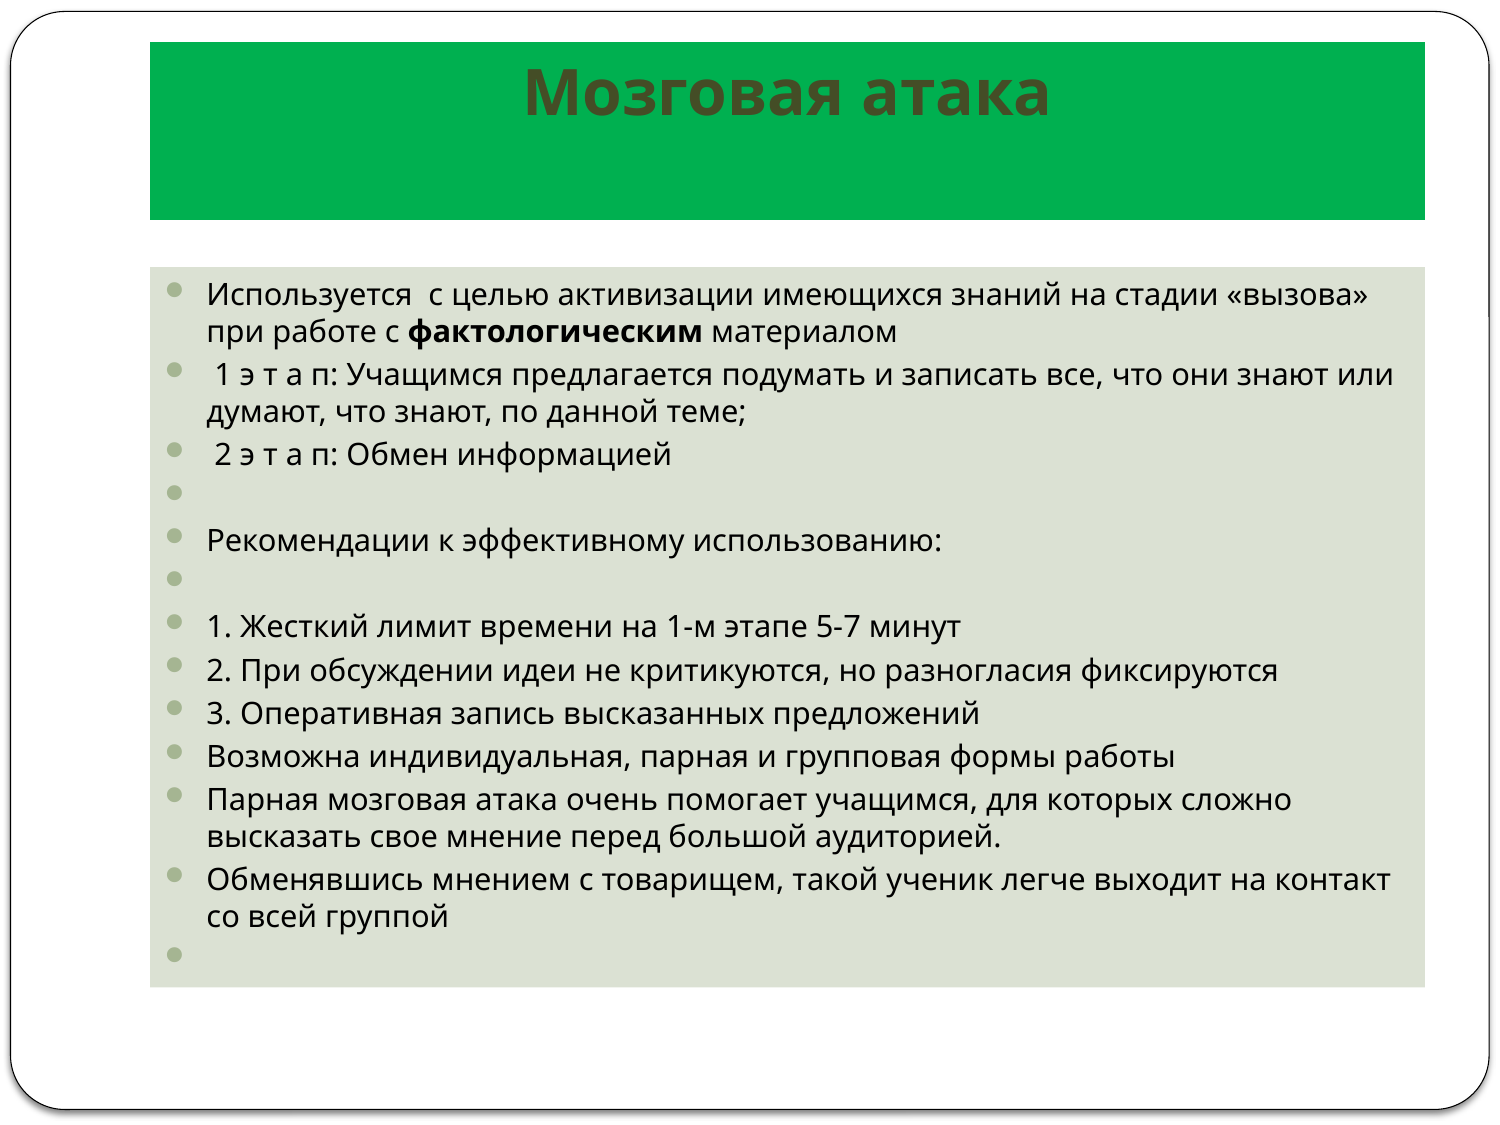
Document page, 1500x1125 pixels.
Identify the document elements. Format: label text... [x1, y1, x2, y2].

title Мозговая атака [150, 42, 1425, 220]
list Используется с целью активизации имеющихся знаний на стадии «вызова» при работе с фактологическим материалом 1 э т а п: Учащимся предлагается подумать и записать все, что они знают или думают, что знают, по данной теме; 2 э т а п: Обмен информацией Рекомендации к эффективному использованию: 1. Жесткий лимит времени на 1-м этапе 5-7 минут 2. При обсуждении идеи не критикуются, но разногласия фиксируются 3. Оперативная запись высказанных предложений Возможна индивидуальная, парная и групповая формы работы Парная мозговая атака очень помогает учащимся, для которых сложно высказать свое мнение перед большой аудиторией. Обменявшись мнением с товарищем, такой ученик легче выходит на контакт со всей группой [150, 267, 1425, 988]
